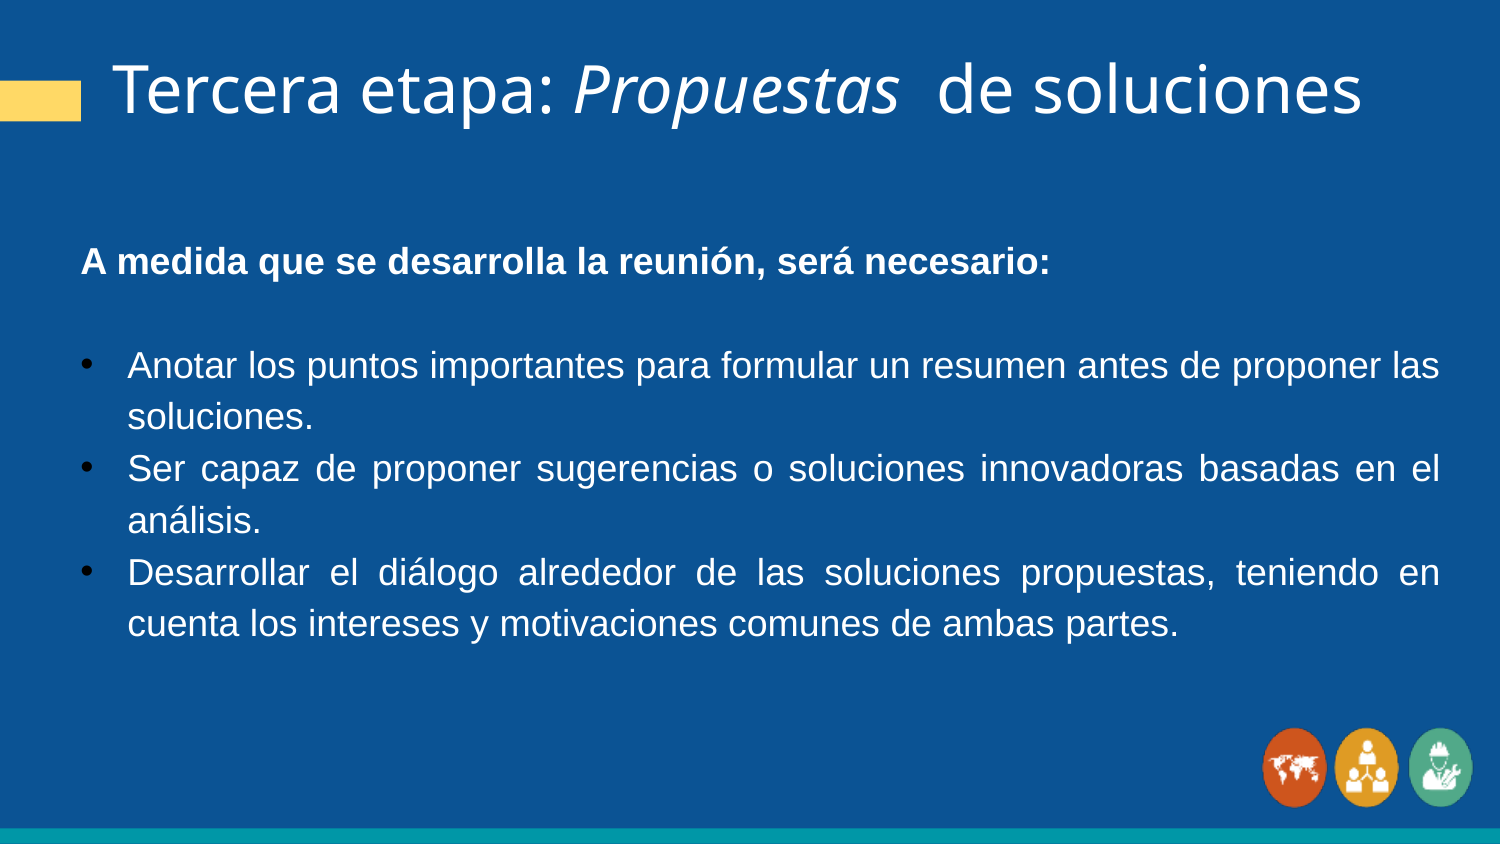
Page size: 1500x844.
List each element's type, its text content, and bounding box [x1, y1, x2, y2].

text_box [0, 80, 81, 122]
text_box [0, 828, 1500, 844]
text_box Tercera etapa: Propuestas de soluciones [97, 41, 1456, 188]
picture [1254, 705, 1500, 827]
text_box A medida que se desarrolla la reunión, será necesario: Anotar los puntos importantes para formular un resumen antes de proponer las soluciones. Ser capaz de proponer sugerencias o soluciones innovadoras basadas en el análisis. Desarrollar el diálogo alrededor de las soluciones propuestas, teniendo en cuenta los intereses y motivaciones comunes de ambas partes. [65, 215, 1456, 794]
